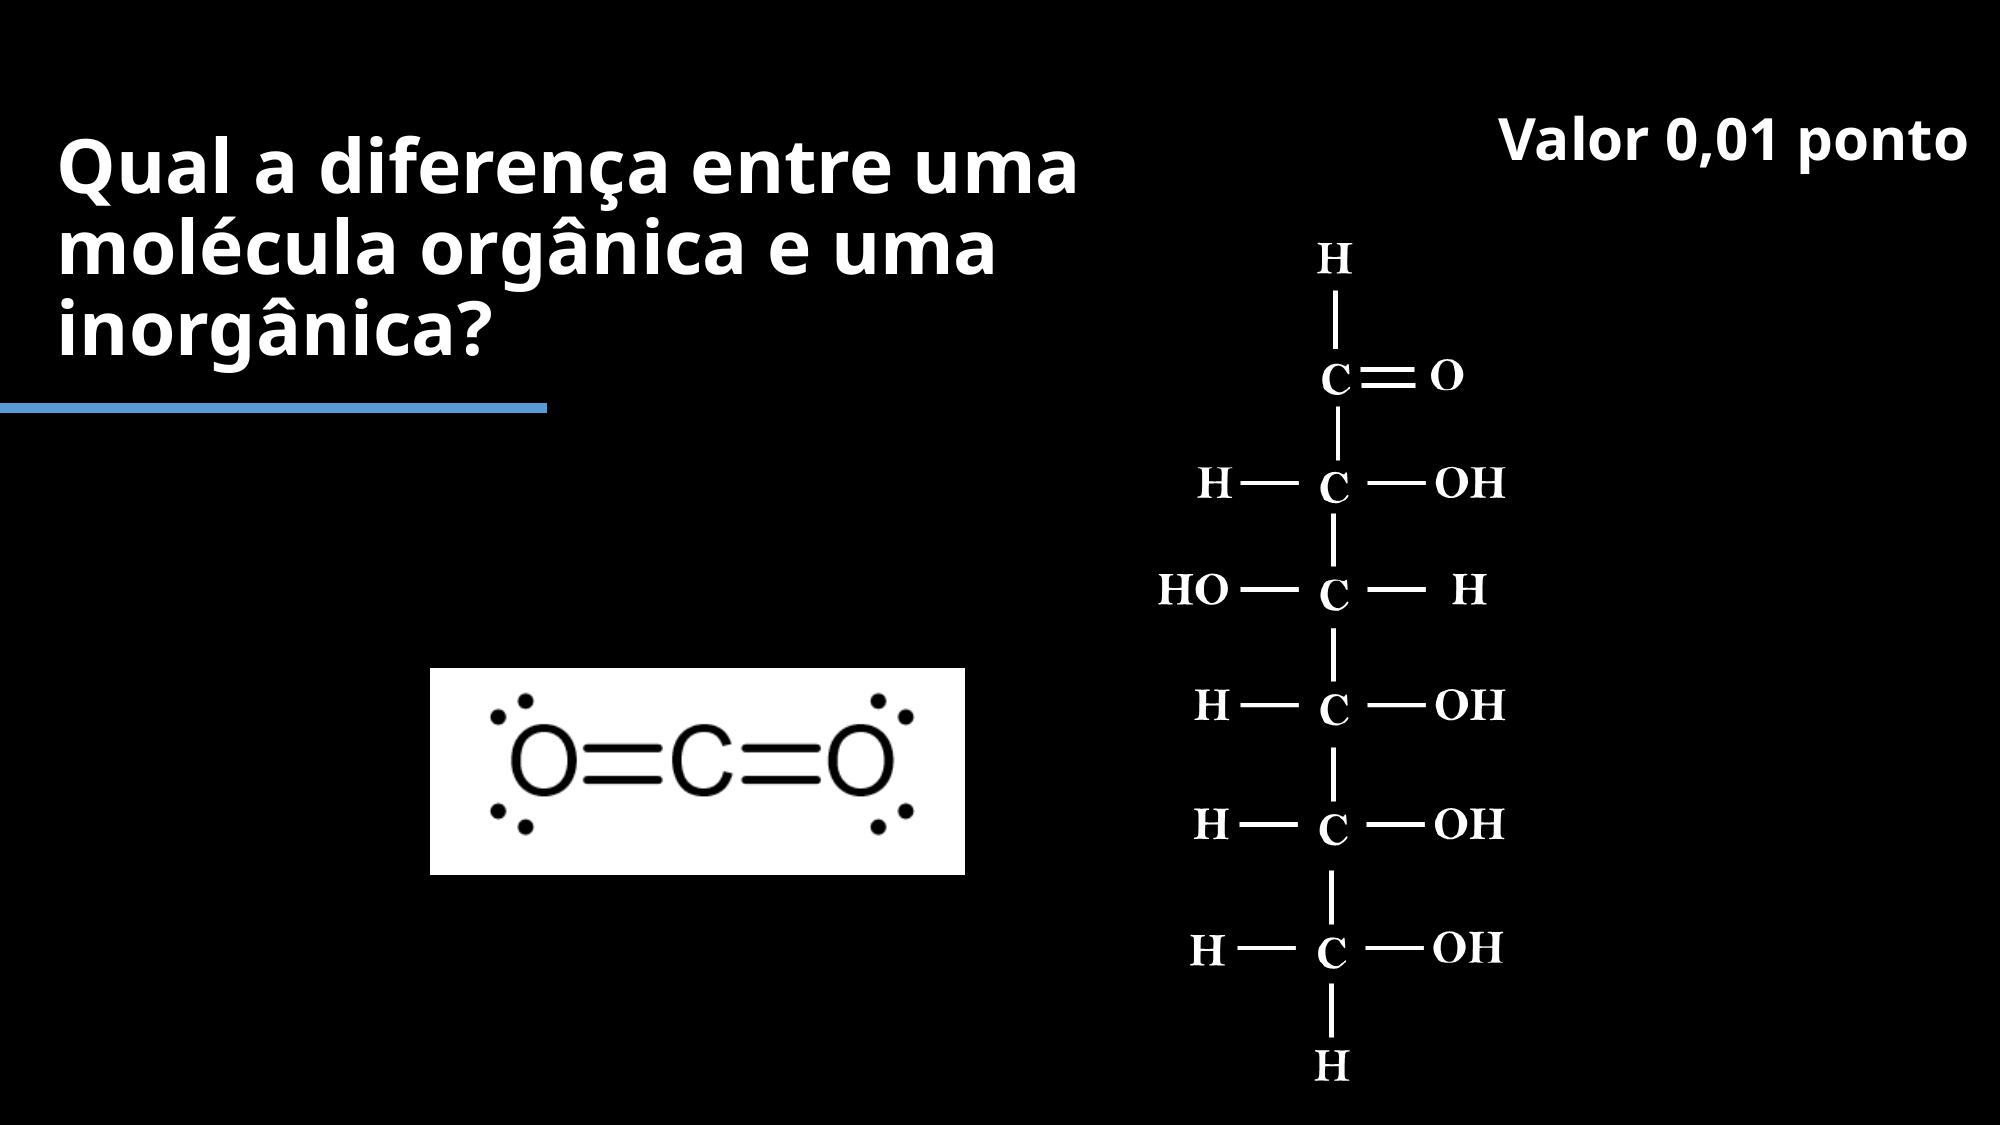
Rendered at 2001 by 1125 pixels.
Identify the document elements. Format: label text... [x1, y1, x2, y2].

picture [1128, 214, 1535, 1123]
text_box Valor 0,01 ponto [1407, 110, 1970, 174]
text_box Qual a diferença entre uma molécula orgânica e uma inorgânica? [56, 128, 1217, 372]
picture [430, 668, 965, 875]
